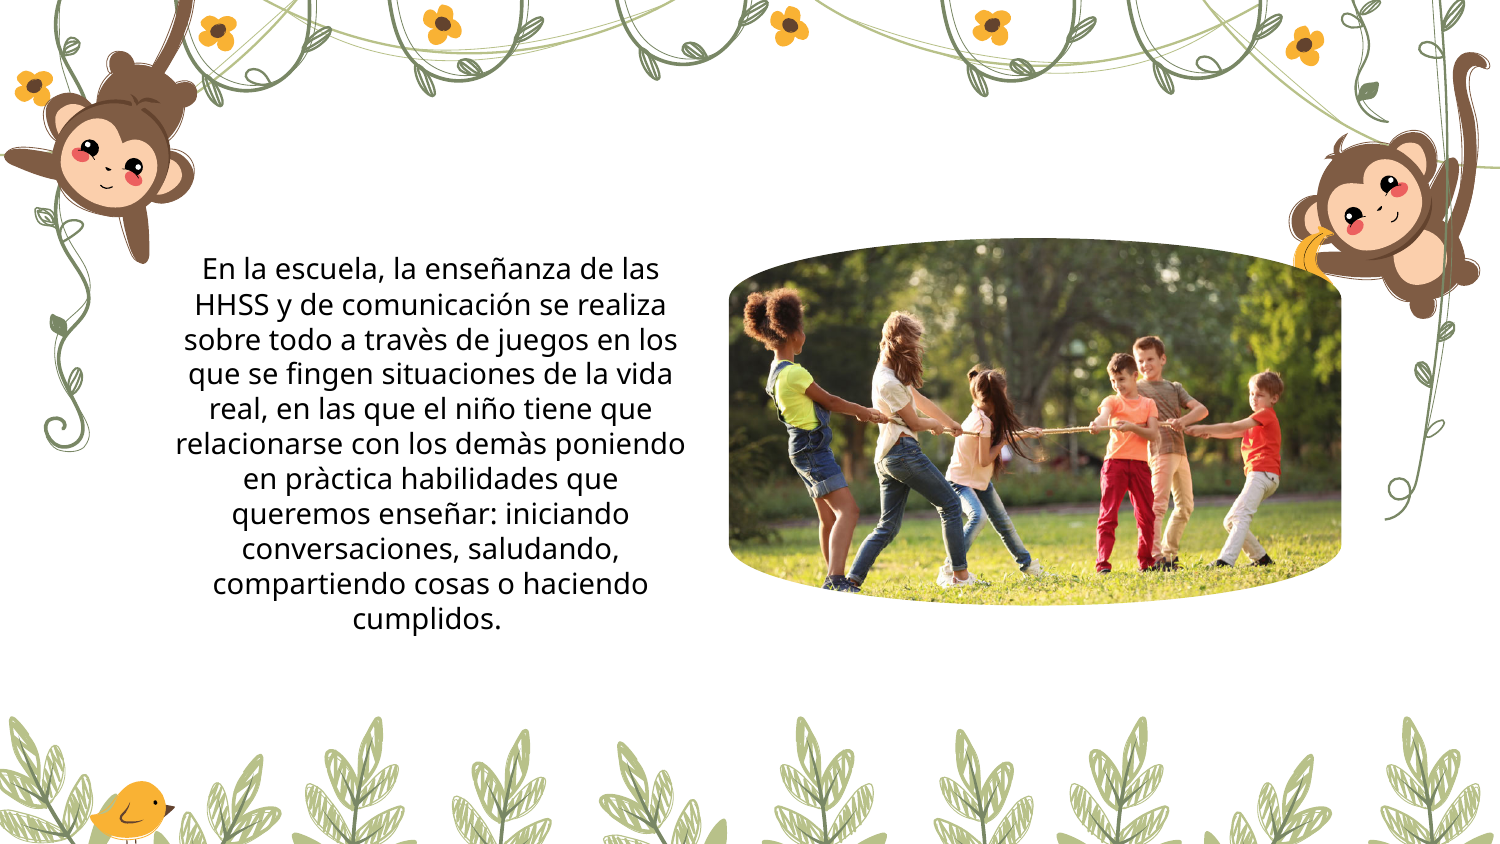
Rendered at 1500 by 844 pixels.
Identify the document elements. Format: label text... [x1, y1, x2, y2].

picture [728, 237, 1342, 606]
subtitle En la escuela, la enseñanza de las HHSS y de comunicación se realiza sobre todo a travès de juegos en los que se fingen situaciones de la vida real, en las que el niño tiene que relacionarse con los demàs poniendo en pràctica habilidades que queremos enseñar: iniciando conversaciones, saludando, compartiendo cosas o haciendo cumplidos. [157, 235, 704, 756]
